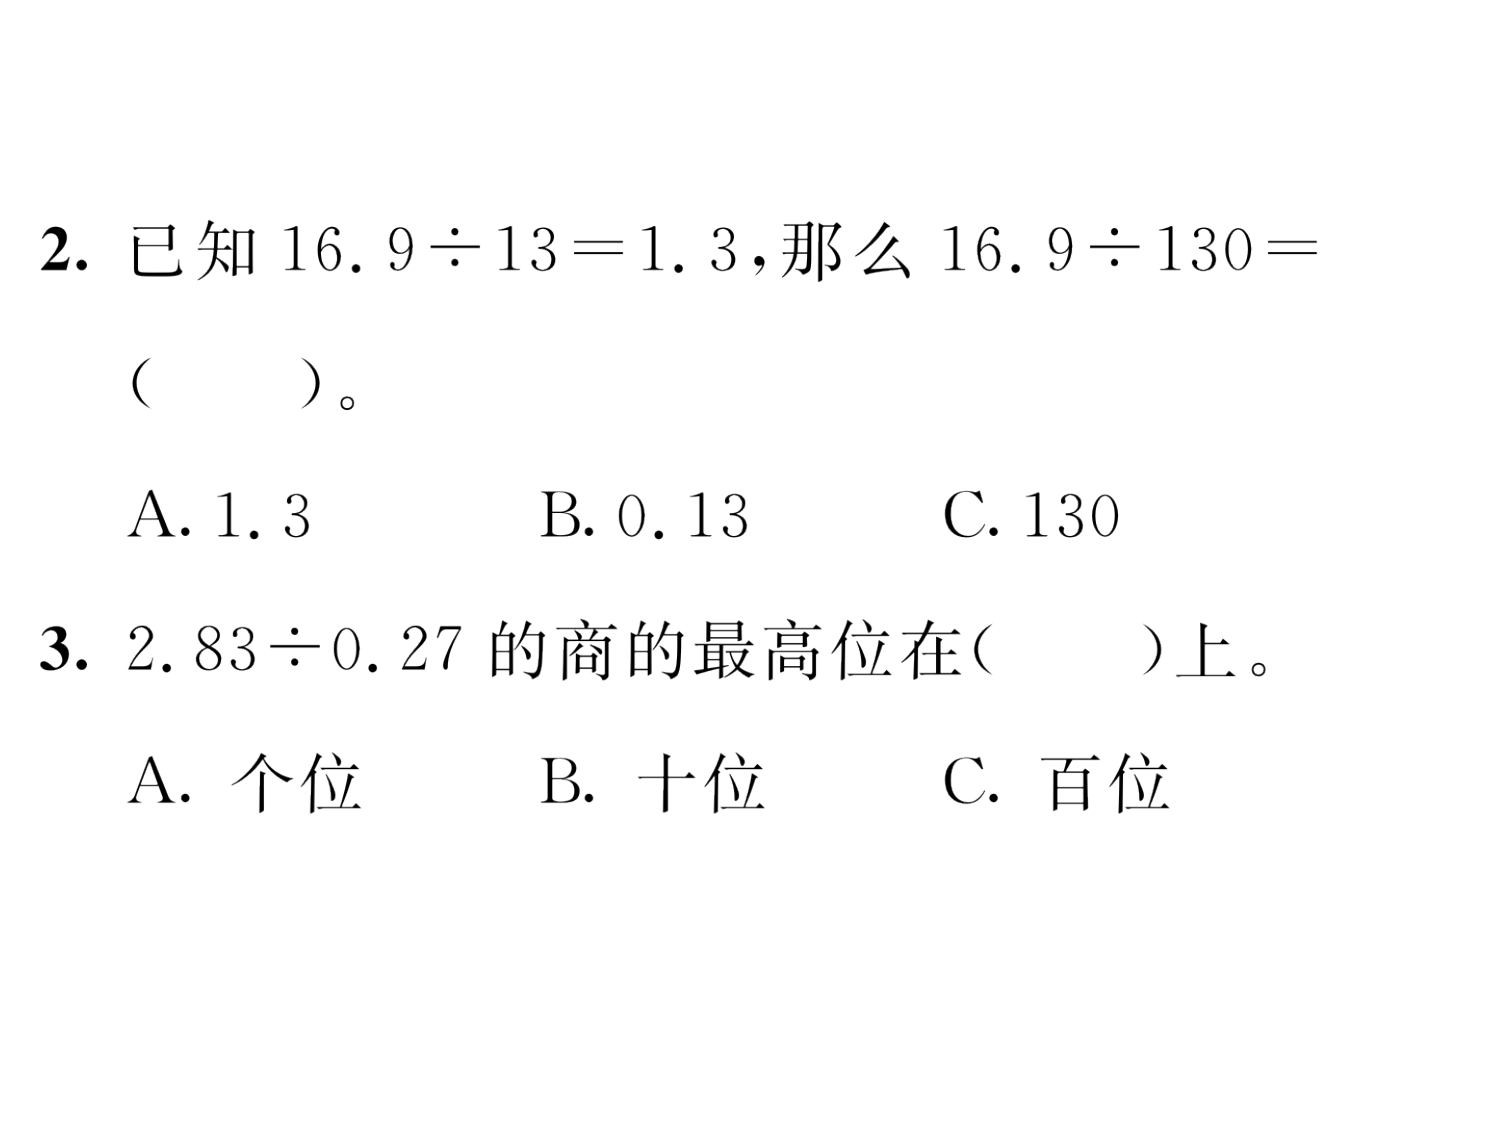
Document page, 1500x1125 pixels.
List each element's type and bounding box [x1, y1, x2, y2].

picture [35, 177, 1453, 845]
